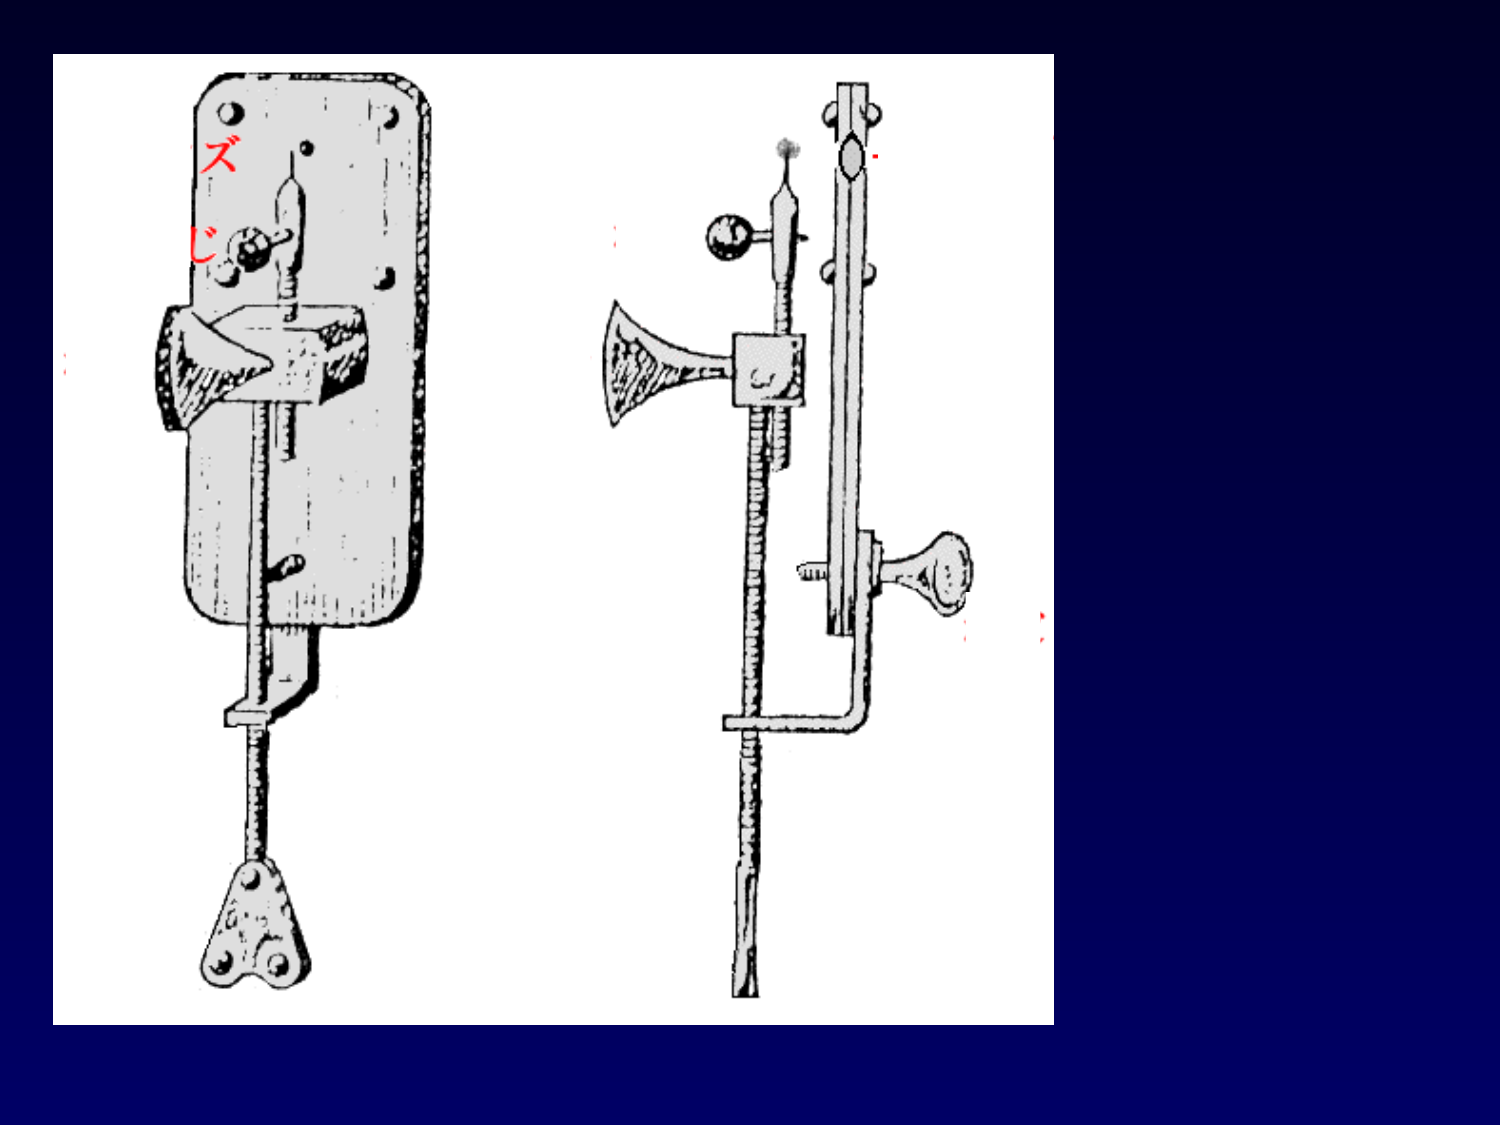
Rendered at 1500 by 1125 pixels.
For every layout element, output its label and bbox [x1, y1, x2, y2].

picture [52, 54, 1054, 1025]
